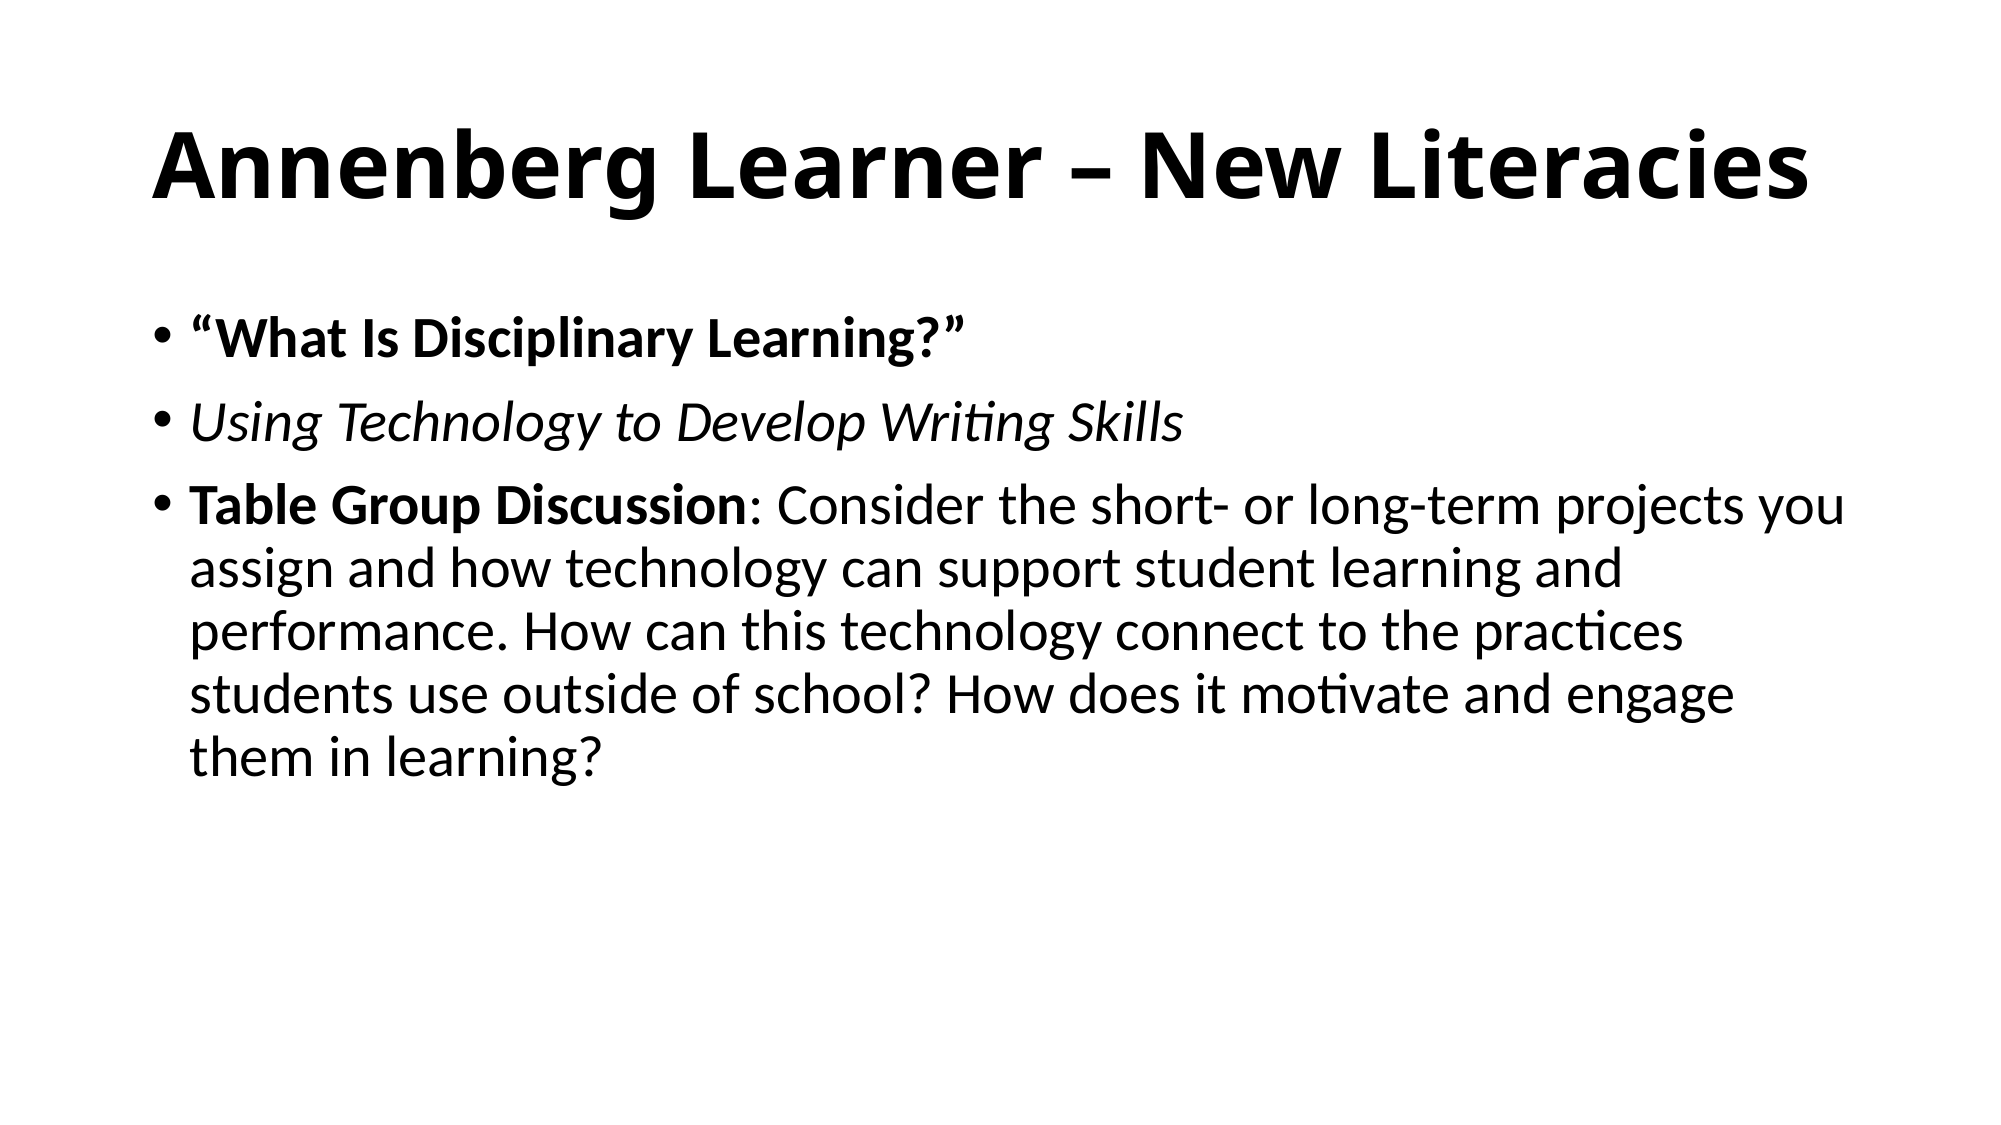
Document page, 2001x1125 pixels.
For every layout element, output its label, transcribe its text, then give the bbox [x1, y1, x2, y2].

list “What Is Disciplinary Learning?” Using Technology to Develop Writing Skills Table Group Discussion: Consider the short- or long-term projects you assign and how technology can support student learning and performance. How can this technology connect to the practices students use outside of school? How does it motivate and engage them in learning? [137, 299, 1863, 1014]
title Annenberg Learner – New Literacies [137, 59, 1863, 278]
